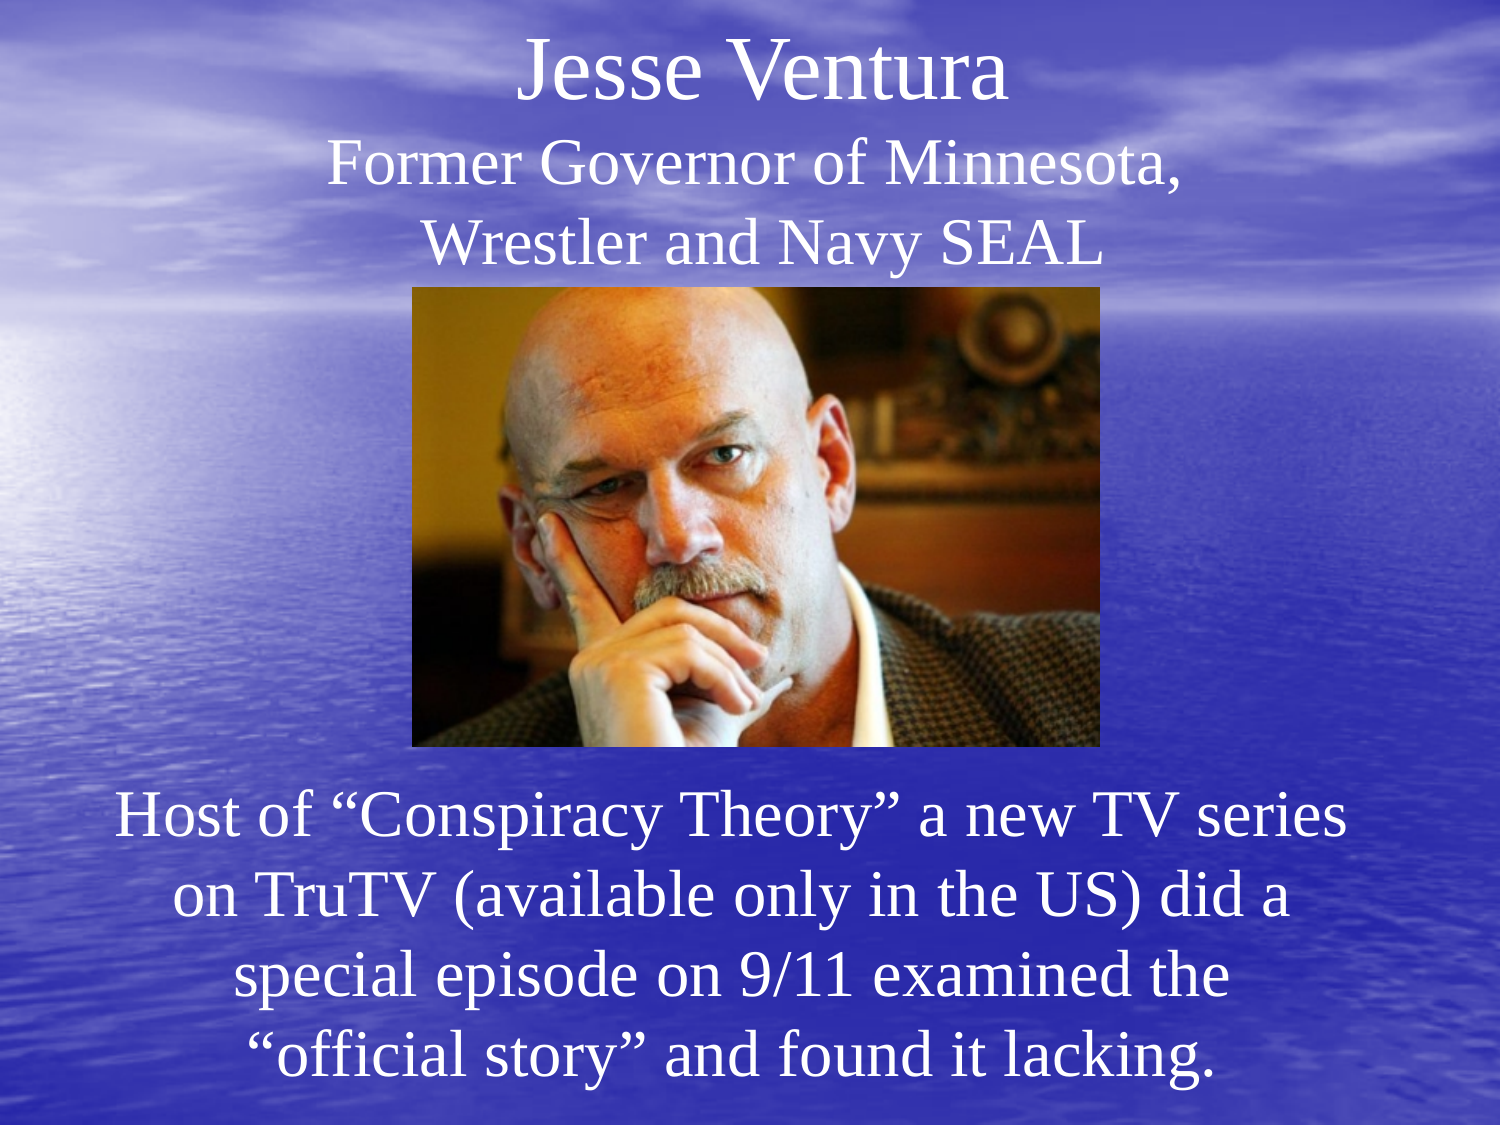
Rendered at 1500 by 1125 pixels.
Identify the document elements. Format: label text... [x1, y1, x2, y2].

picture [412, 287, 1101, 748]
text_box Jesse Ventura Former Governor of Minnesota, Wrestler and Navy SEAL [311, 0, 1216, 285]
text_box Host of “Conspiracy Theory” a new TV series on TruTV (available only in the US) did a special episode on 9/11 examined the “official story” and found it lacking. [99, 762, 1366, 1098]
